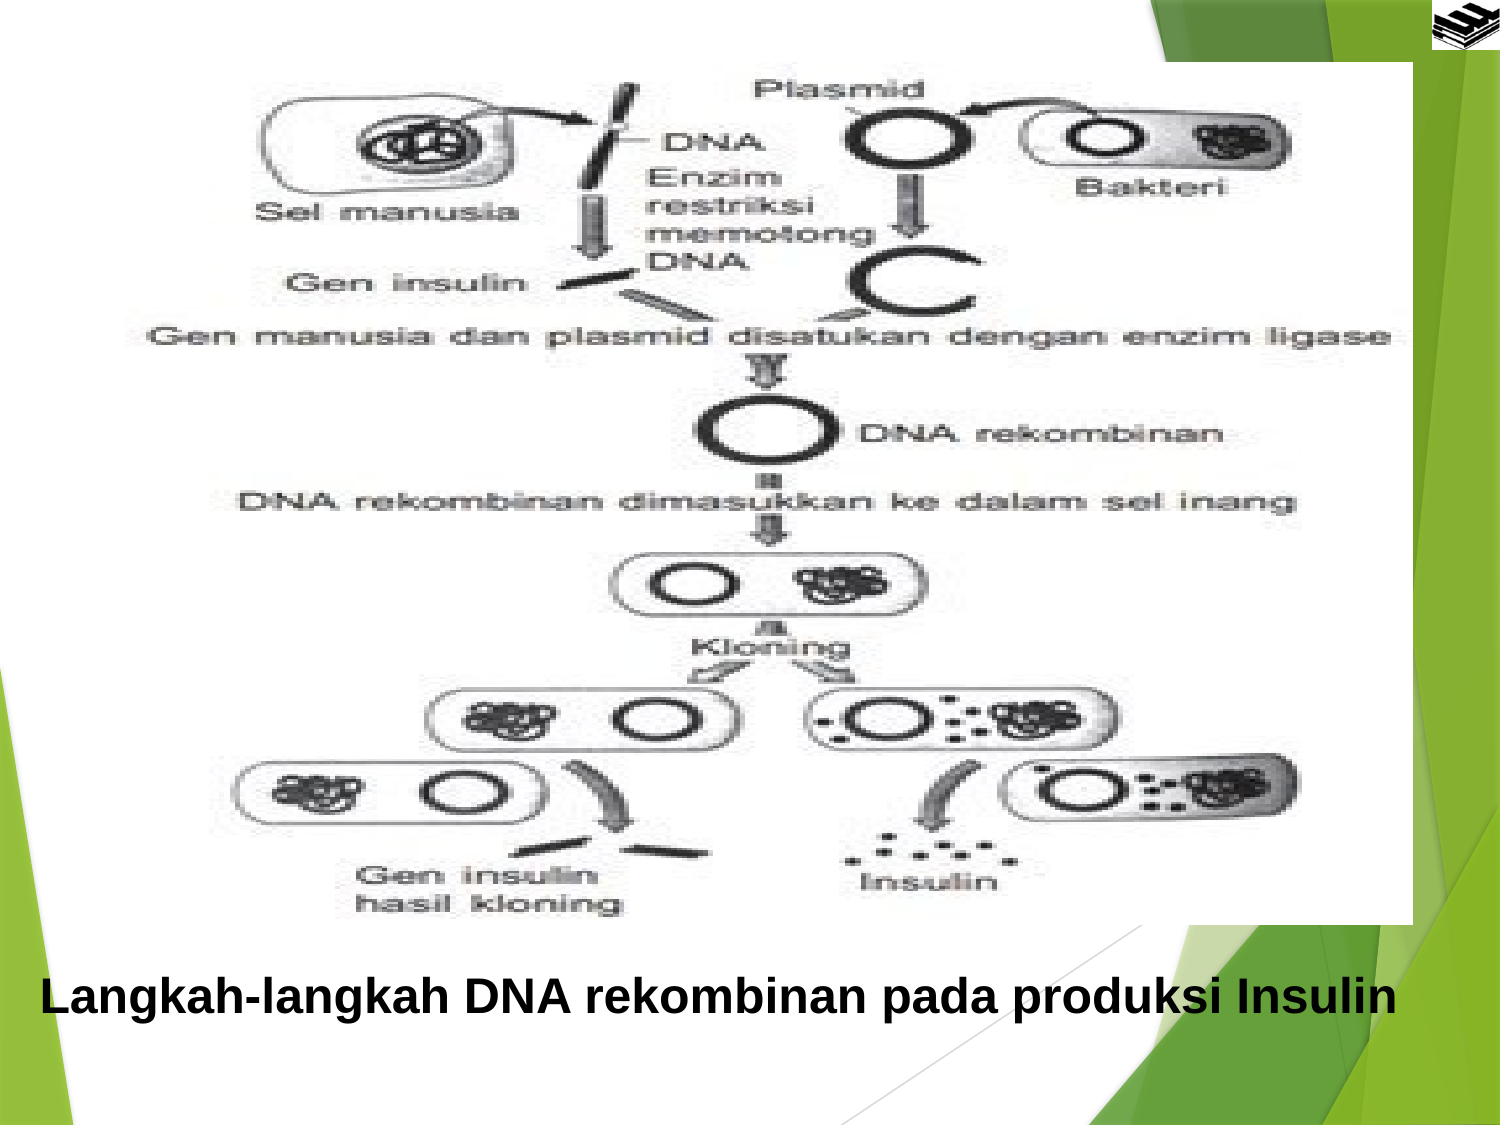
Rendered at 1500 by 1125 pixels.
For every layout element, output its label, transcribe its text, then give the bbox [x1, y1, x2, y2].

picture [1432, 0, 1500, 50]
text_box Langkah-langkah DNA rekombinan pada produksi Insulin [24, 956, 1450, 1032]
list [124, 61, 1413, 926]
